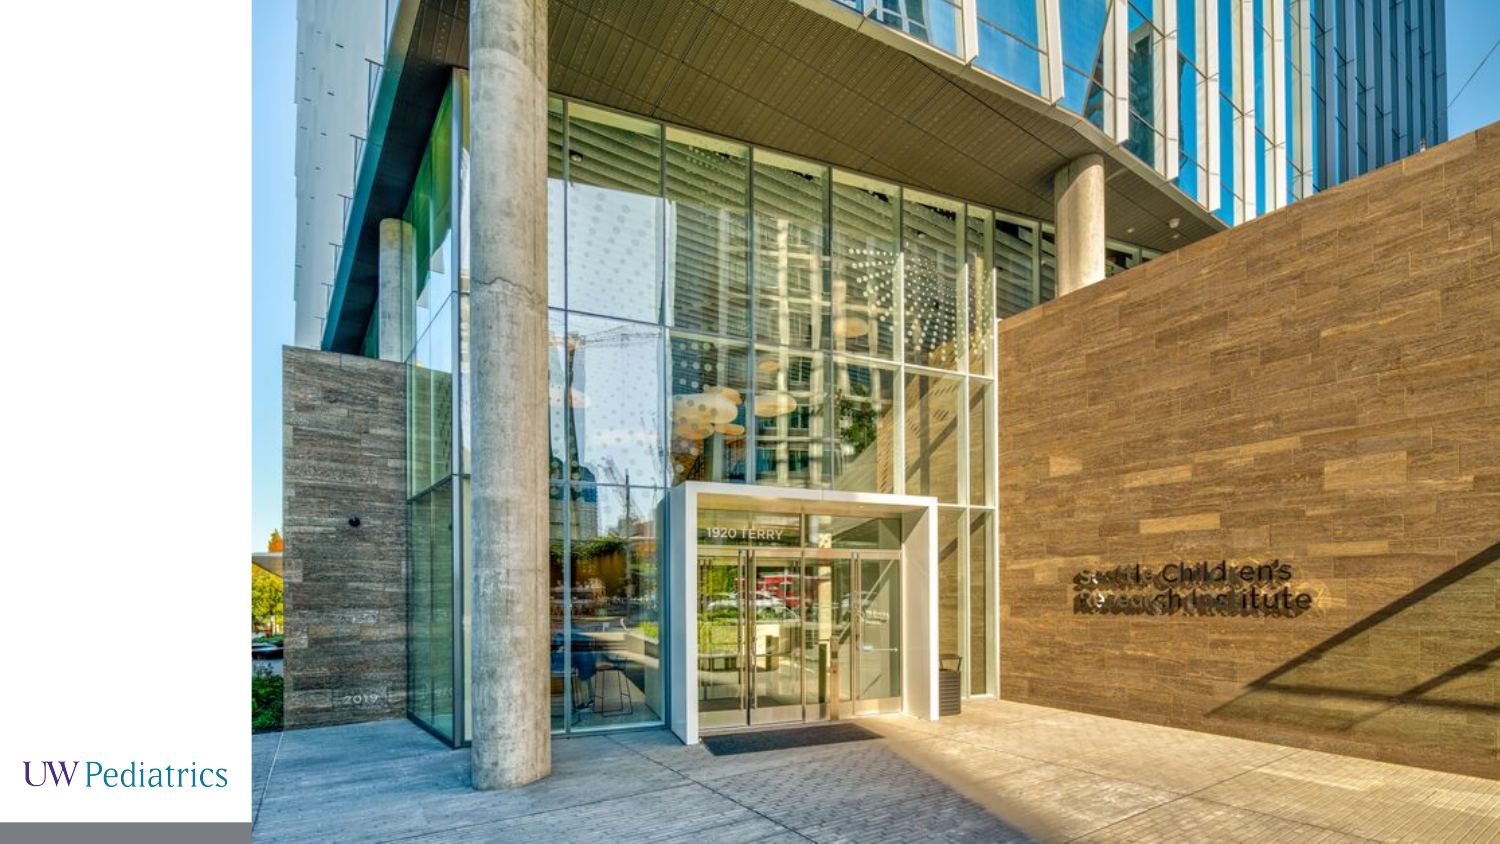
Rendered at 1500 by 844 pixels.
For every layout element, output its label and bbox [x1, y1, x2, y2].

picture [251, 0, 1500, 844]
picture [21, 759, 230, 789]
